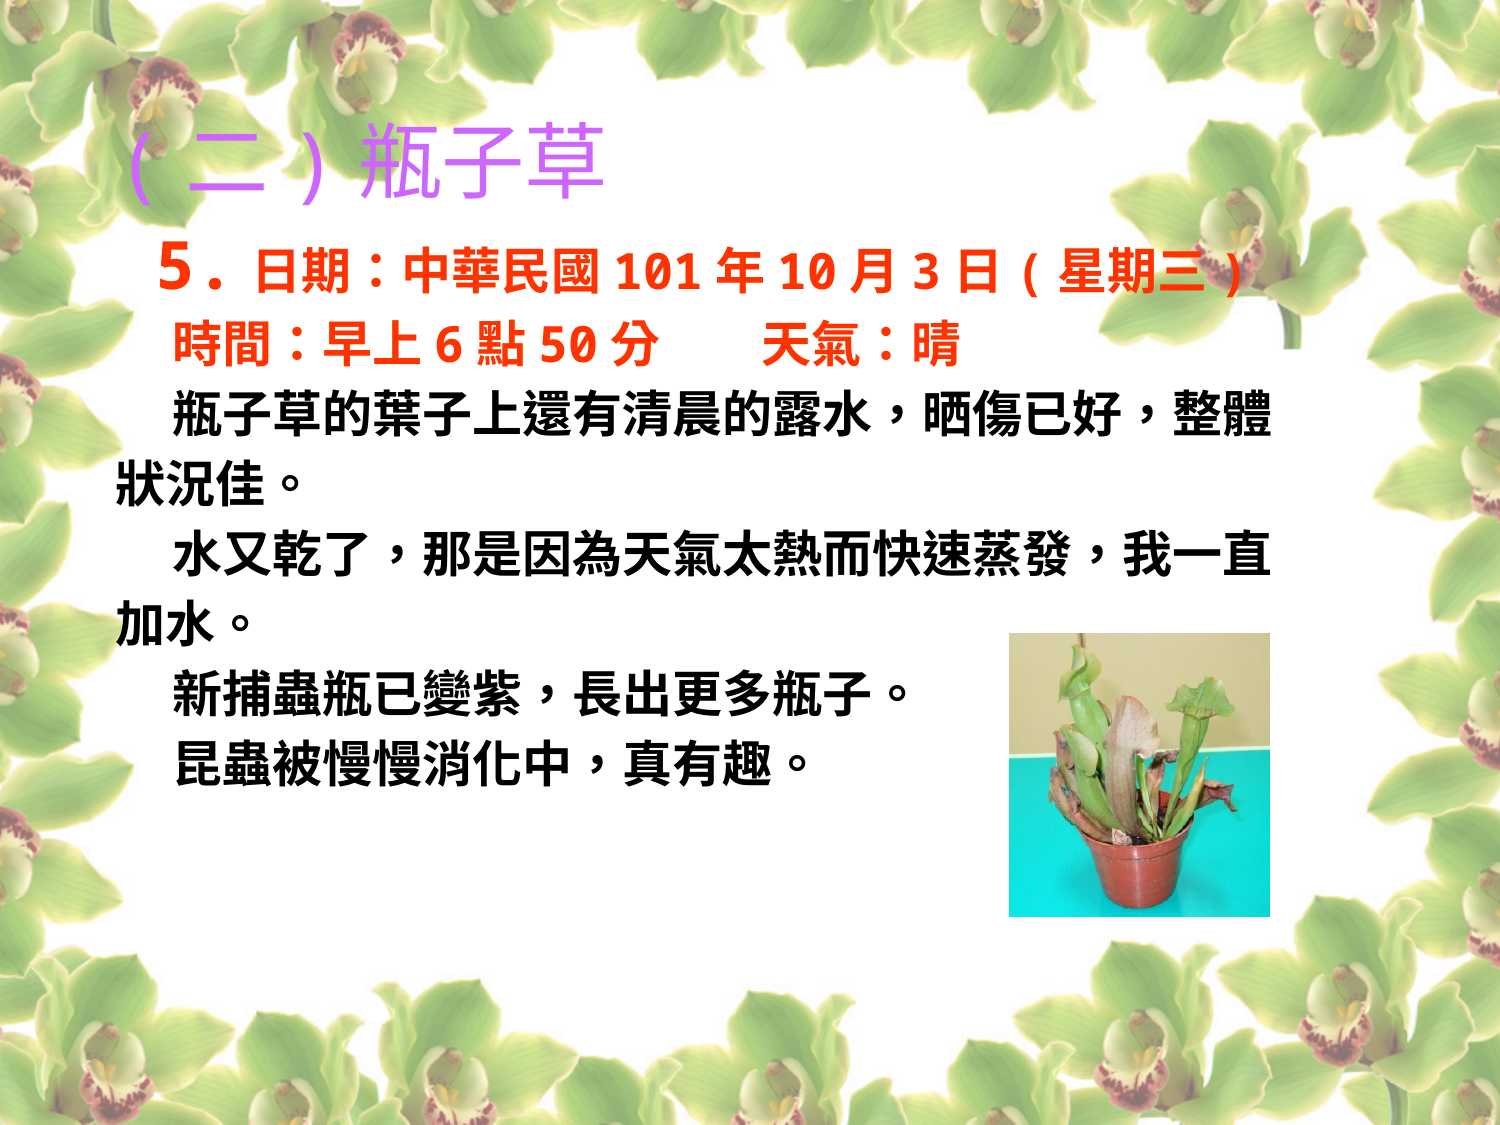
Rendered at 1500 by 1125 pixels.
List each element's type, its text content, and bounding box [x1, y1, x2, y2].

picture [1009, 633, 1270, 918]
list (二)瓶子草 5.日期：中華民國101年10月3日(星期三) 時間：早上6點50分 天氣：晴 瓶子草的葉子上還有清晨的露水，晒傷已好，整體 狀況佳。 水又乾了，那是因為天氣太熱而快速蒸發，我一直 加水。 新捕蟲瓶已變紫，長出更多瓶子。 昆蟲被慢慢消化中，真有趣。 [100, 101, 1414, 965]
